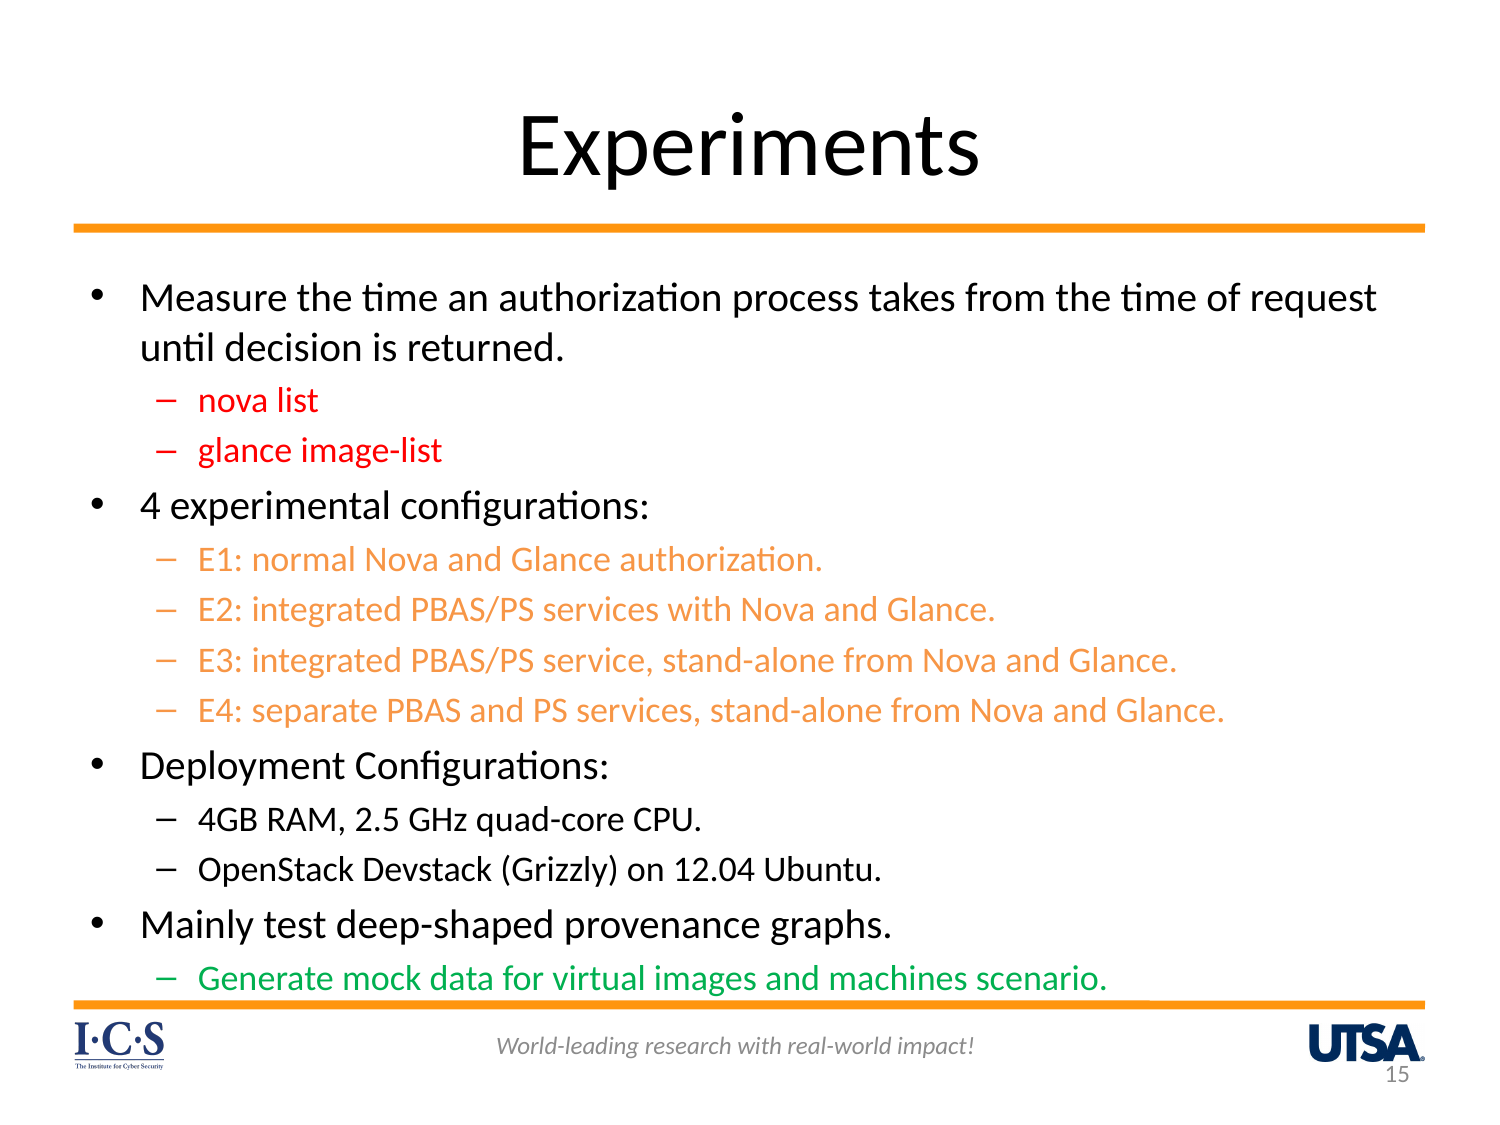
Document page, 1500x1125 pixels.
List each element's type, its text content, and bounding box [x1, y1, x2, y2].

picture [73, 1014, 165, 1071]
list Measure the time an authorization process takes from the time of request until decision is returned. nova list glance image-list 4 experimental configurations: E1: normal Nova and Glance authorization. E2: integrated PBAS/PS services with Nova and Glance. E3: integrated PBAS/PS service, stand-alone from Nova and Glance. E4: separate PBAS and PS services, stand-alone from Nova and Glance. Deployment Configurations: 4GB RAM, 2.5 GHz quad-core CPU. OpenStack Devstack (Grizzly) on 12.04 Ubuntu. Mainly test deep-shaped provenance graphs. Generate mock data for virtual images and machines scenario. [75, 262, 1425, 1005]
slide_number 15 [1074, 1042, 1425, 1103]
footer World-leading research with real-world impact! [470, 1014, 1014, 1075]
picture [1309, 1023, 1425, 1042]
title Experiments [75, 45, 1425, 233]
